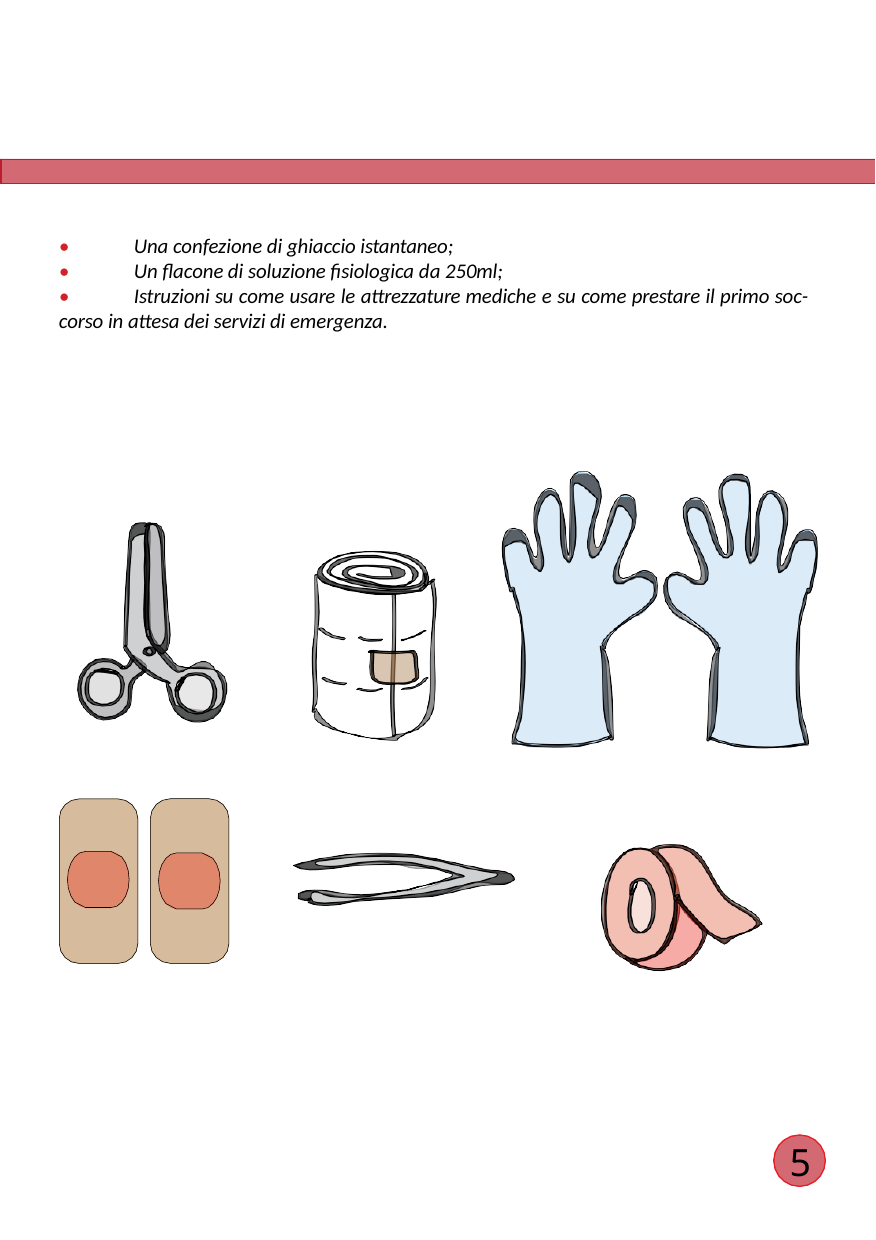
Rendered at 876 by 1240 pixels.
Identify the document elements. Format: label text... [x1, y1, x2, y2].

picture [490, 467, 828, 751]
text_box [58, 797, 139, 965]
text_box corso in attesa dei servizi di emergenza. [56, 305, 394, 333]
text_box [600, 841, 767, 976]
picture [71, 515, 233, 724]
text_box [301, 544, 438, 741]
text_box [149, 797, 230, 965]
picture [293, 849, 515, 910]
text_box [772, 1132, 827, 1189]
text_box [0, 158, 875, 184]
text_box • • • [56, 230, 72, 305]
text_box Una confezione di ghiaccio istantaneo; Un flacone di soluzione ﬁsiologica da 250ml; Istruzioni su come usare le attrezzature mediche e su come prestare il primo soc- [131, 230, 818, 308]
